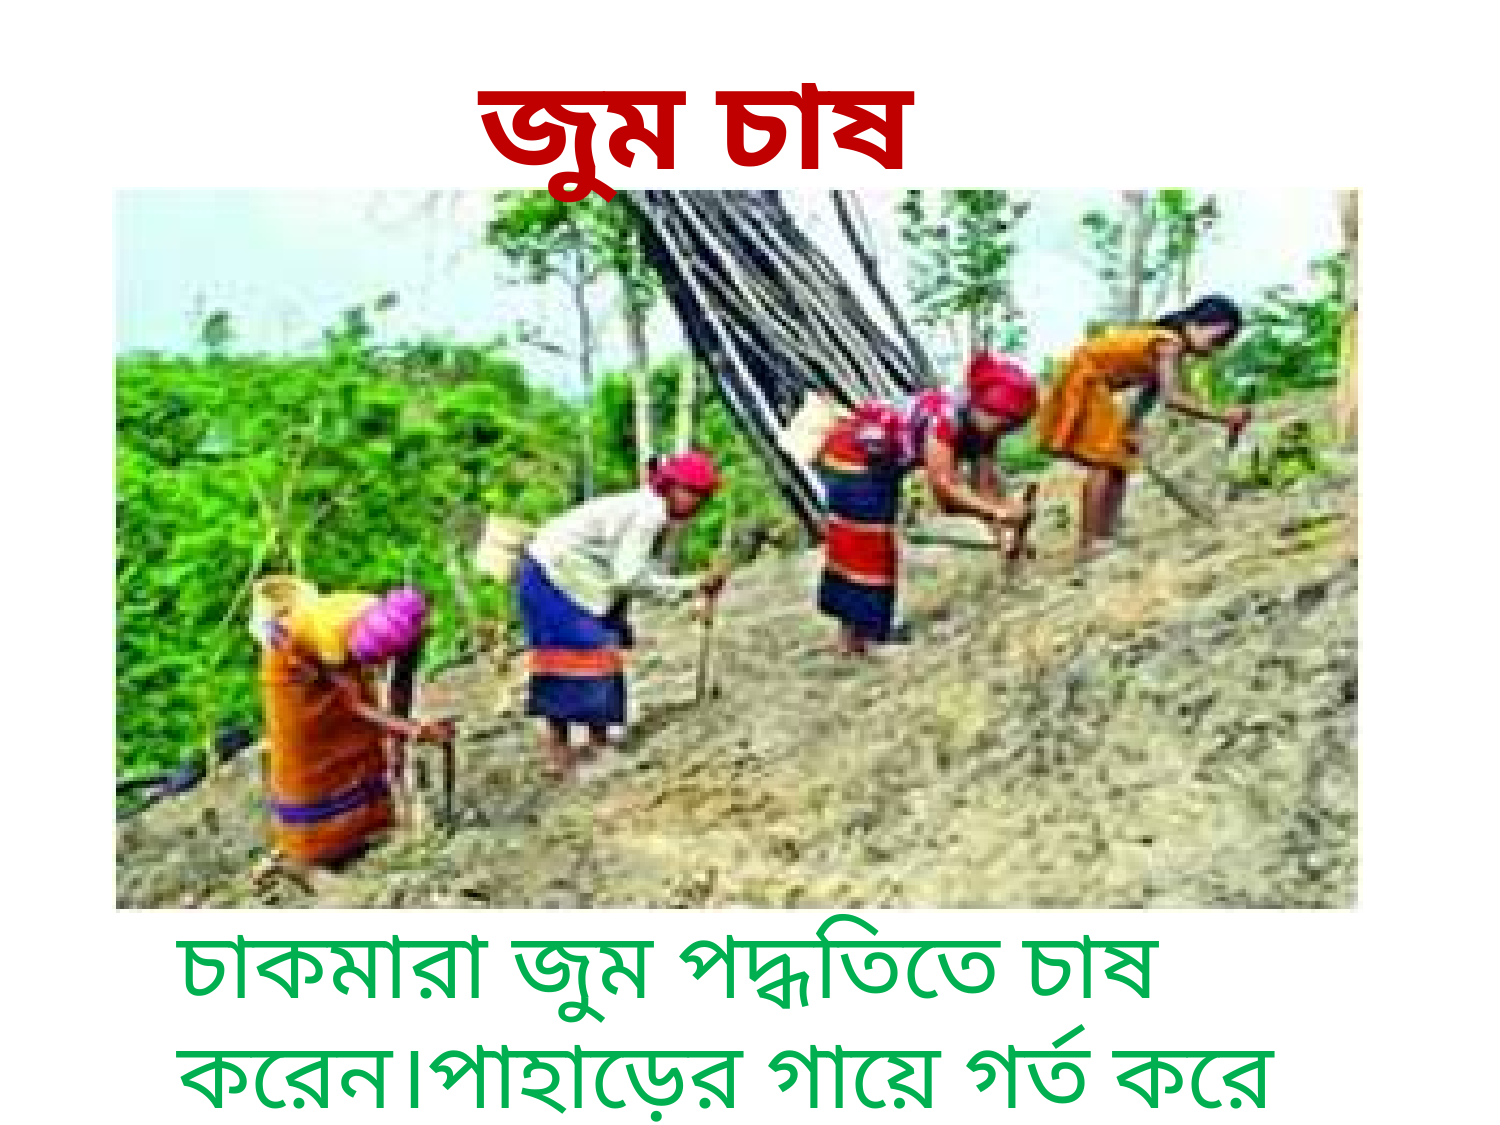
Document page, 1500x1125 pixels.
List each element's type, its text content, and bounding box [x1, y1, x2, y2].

text_box জুম চাষ [465, 37, 929, 185]
text_box চাকমারা জুম পদ্ধতিতে চাষ করেন।পাহাড়ের গায়ে গর্ত করে নতুন বীজ বপন করাই জুম চাষ। [162, 899, 1413, 1125]
picture [112, 187, 1363, 913]
